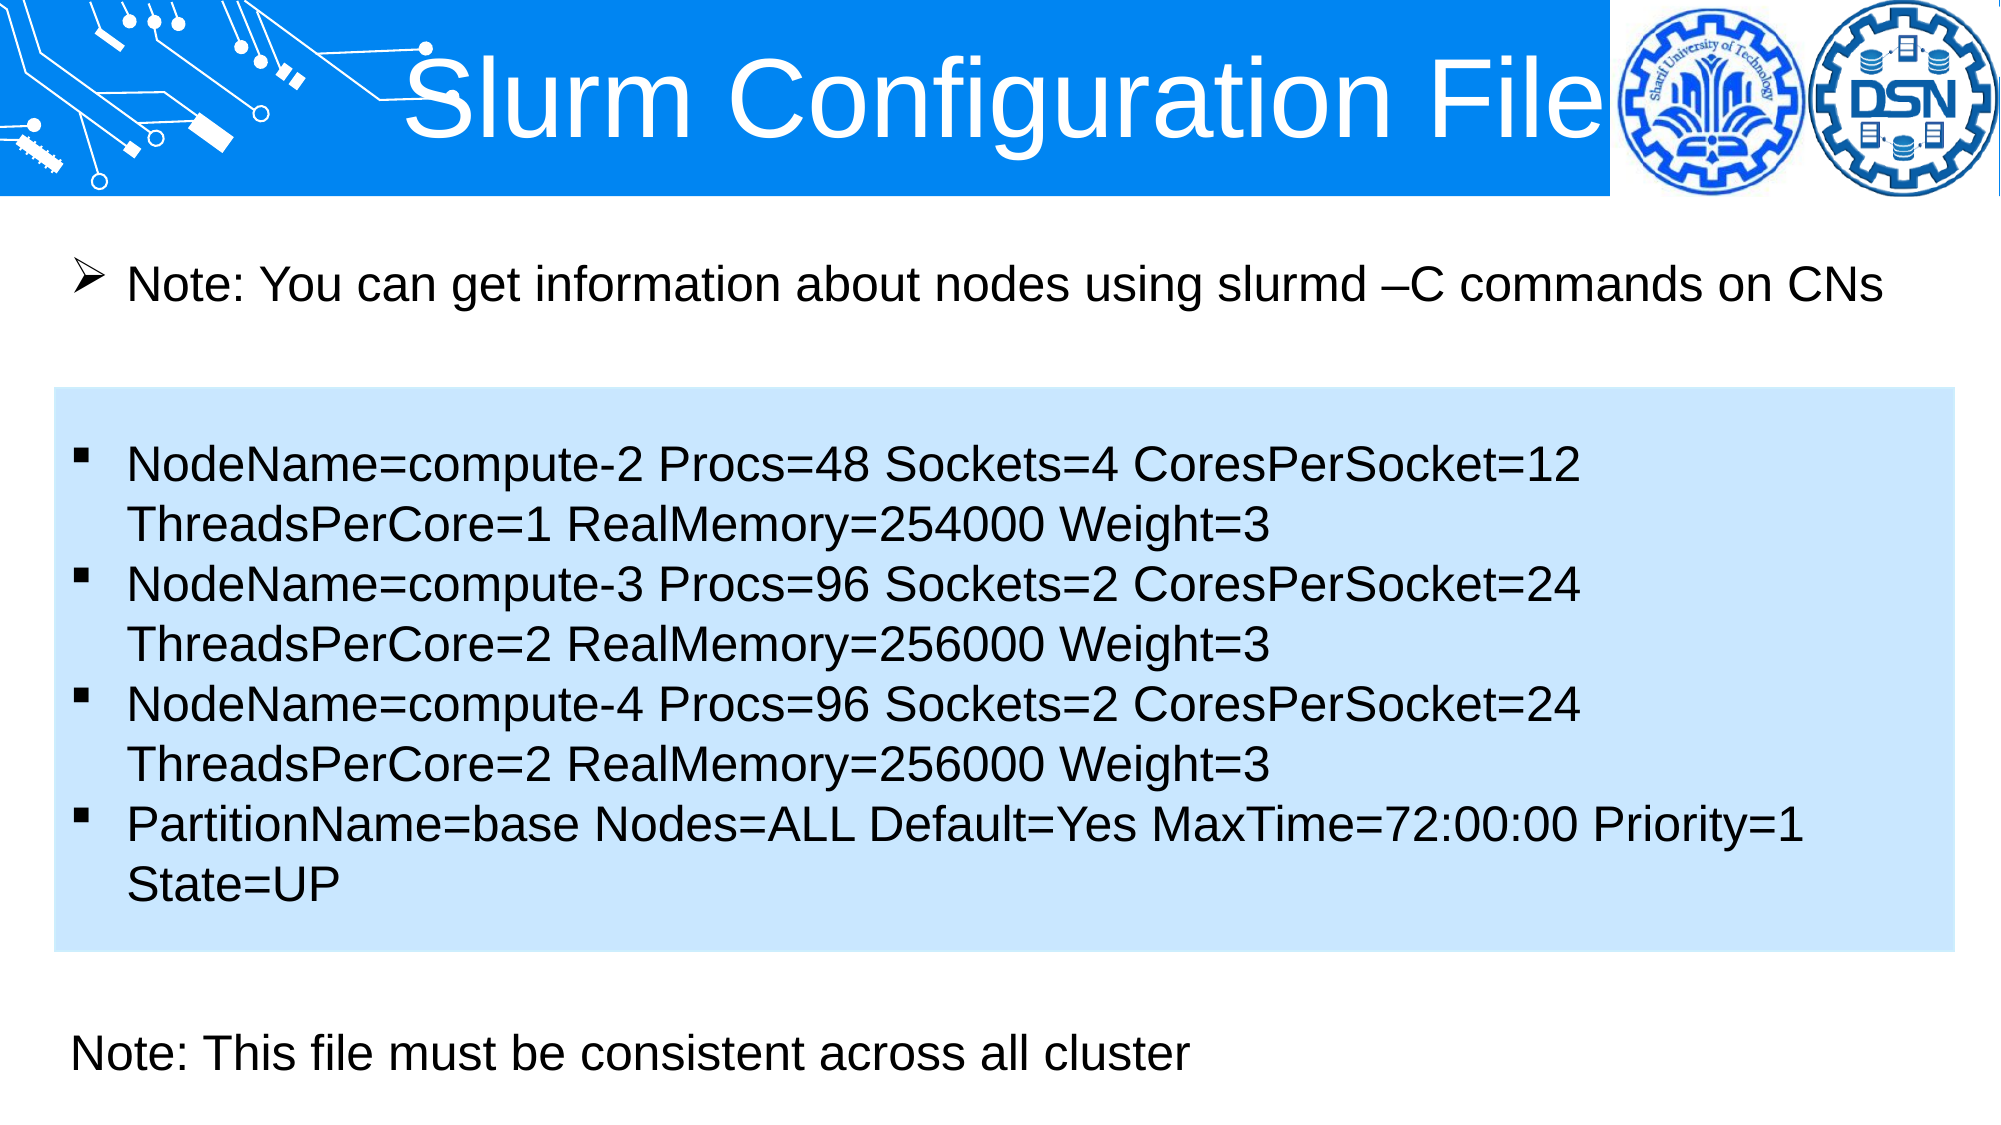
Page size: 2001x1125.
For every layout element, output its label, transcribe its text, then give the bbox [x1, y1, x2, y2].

text_box Note: This file must be consistent across all cluster [55, 1012, 1785, 1088]
list Slurm Configuration File [55, 42, 1954, 161]
text_box [54, 387, 1955, 952]
text_box Note: You can get information about nodes using slurmd –C commands on CNs [55, 244, 1954, 319]
picture [1610, 0, 1999, 197]
text_box NodeName=compute-2 Procs=48 Sockets=4 CoresPerSocket=12 ThreadsPerCore=1 RealMemory=254000 Weight=3 NodeName=compute-3 Procs=96 Sockets=2 CoresPerSocket=24 ThreadsPerCore=2 RealMemory=256000 Weight=3 NodeName=compute-4 Procs=96 Sockets=2 CoresPerSocket=24 ThreadsPerCore=2 RealMemory=256000 Weight=3 PartitionName=base Nodes=ALL Default=Yes MaxTime=72:00:00 Priority=1 State=UP [55, 423, 2000, 979]
